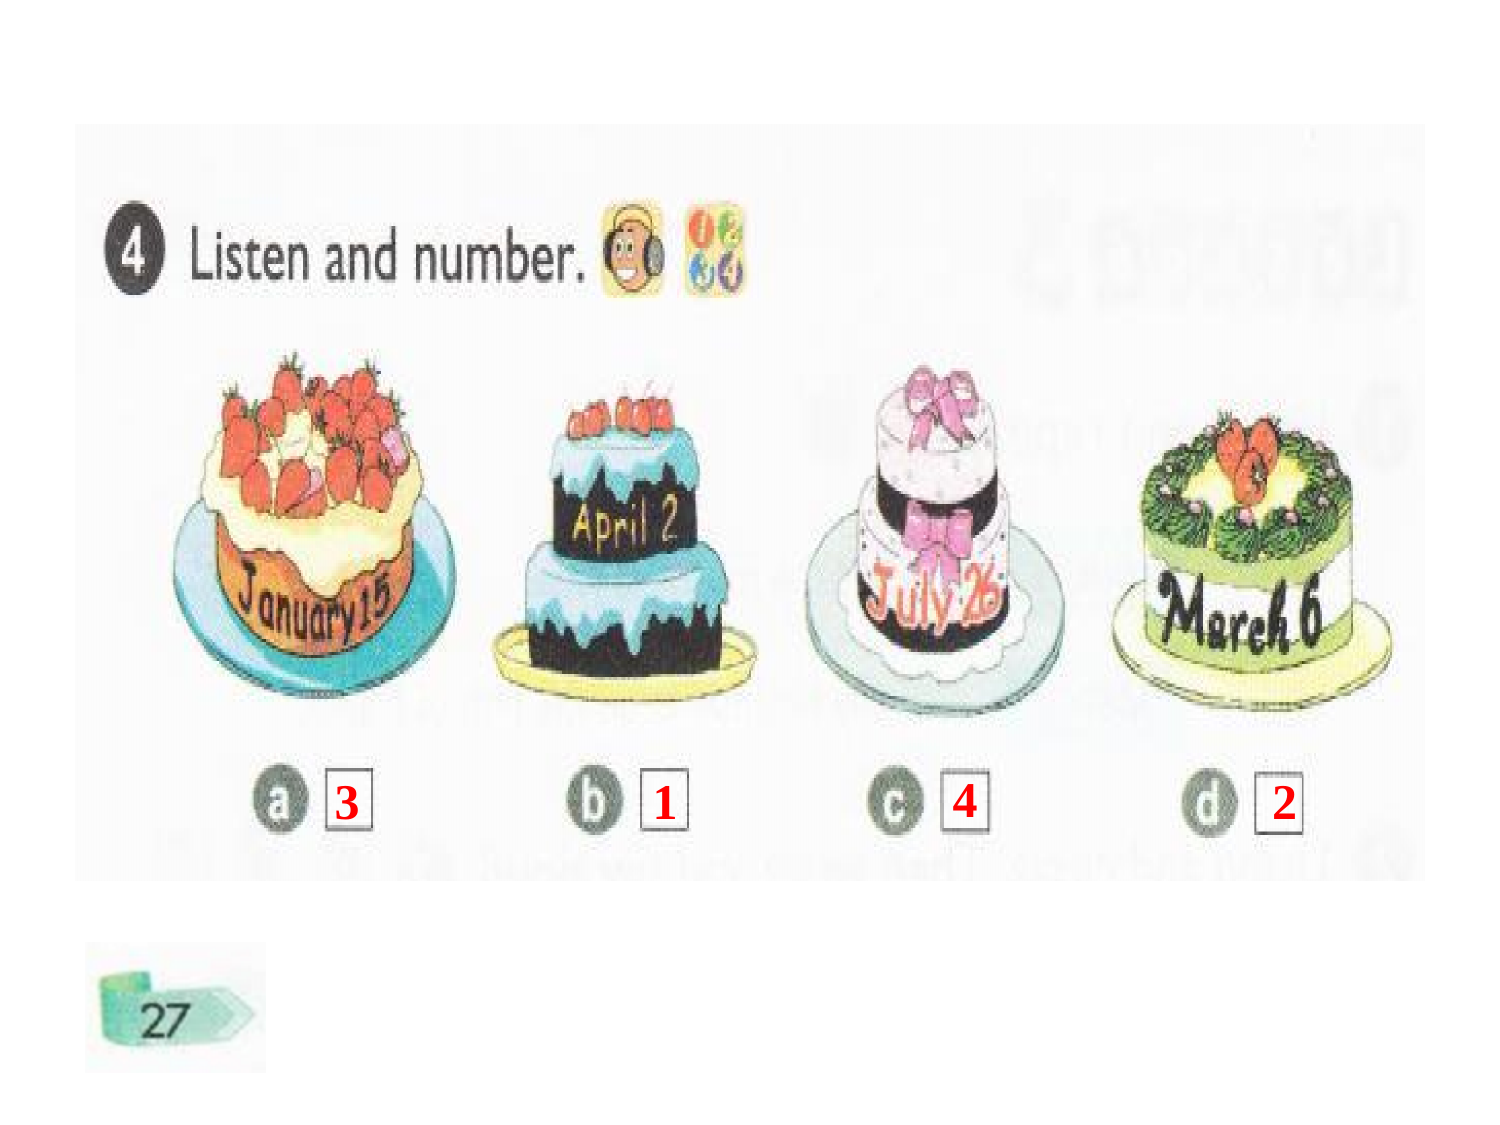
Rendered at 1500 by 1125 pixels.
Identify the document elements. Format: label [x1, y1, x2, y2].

picture [85, 942, 266, 1073]
list [74, 124, 1426, 881]
